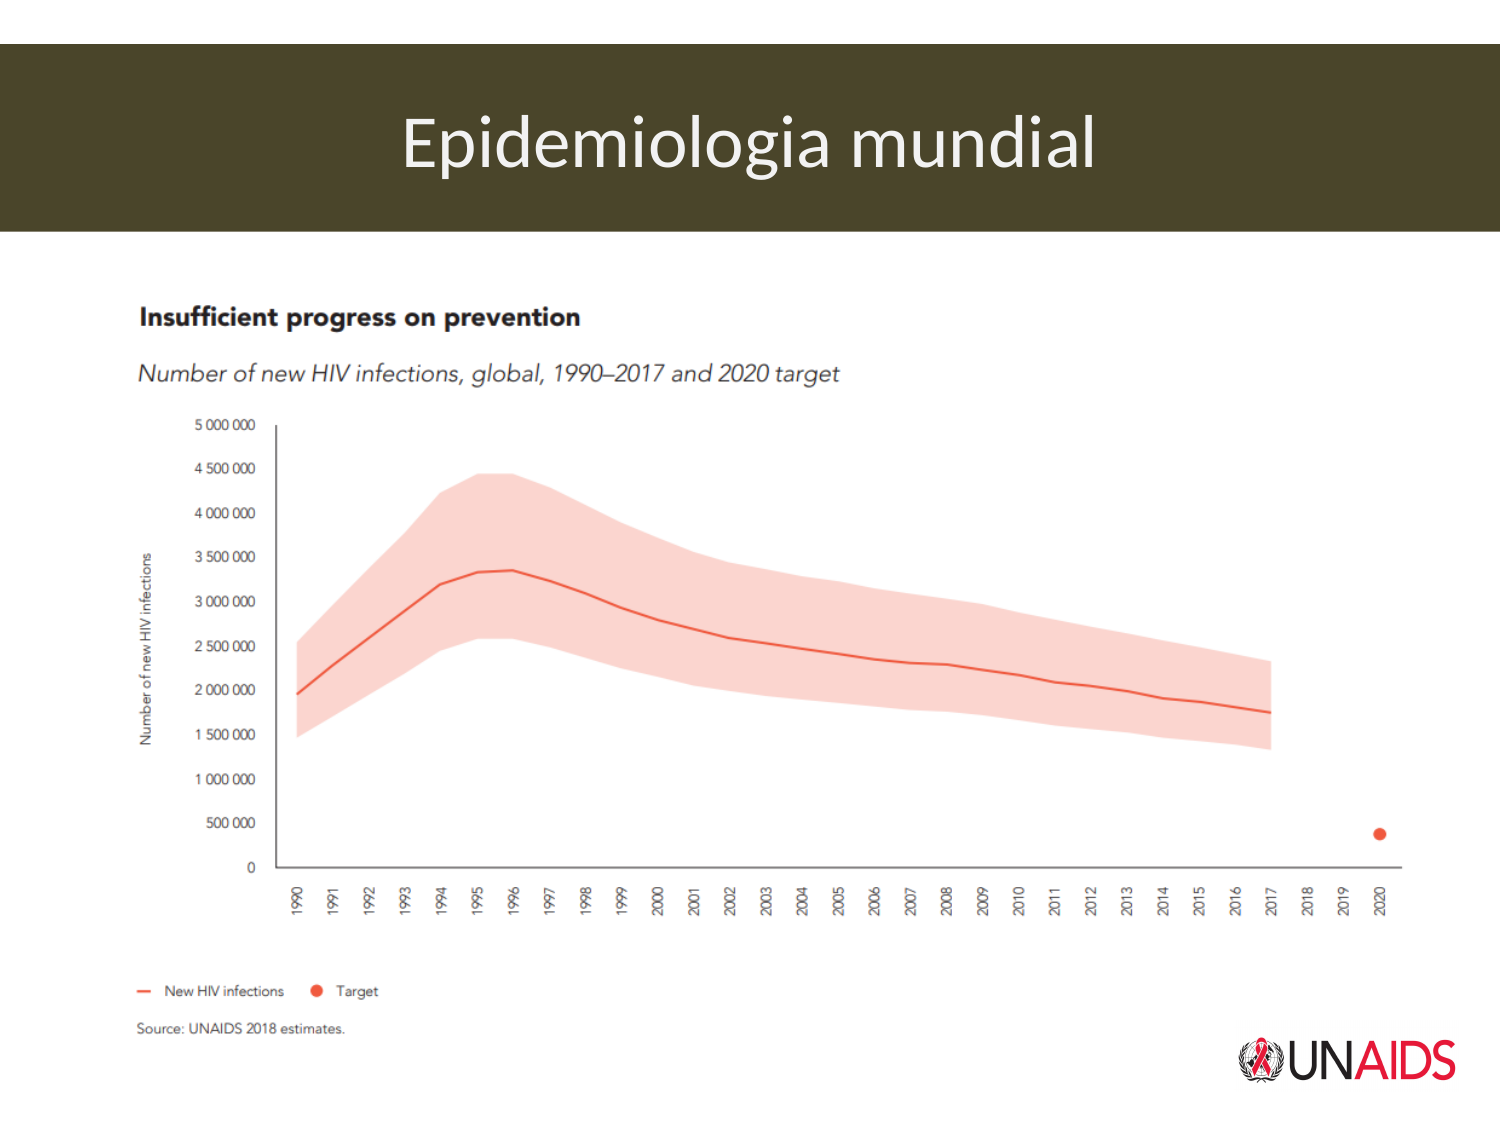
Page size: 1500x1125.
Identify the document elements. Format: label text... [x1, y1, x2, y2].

title Epidemiologia mundial [0, 44, 1500, 232]
picture [100, 285, 1459, 1092]
